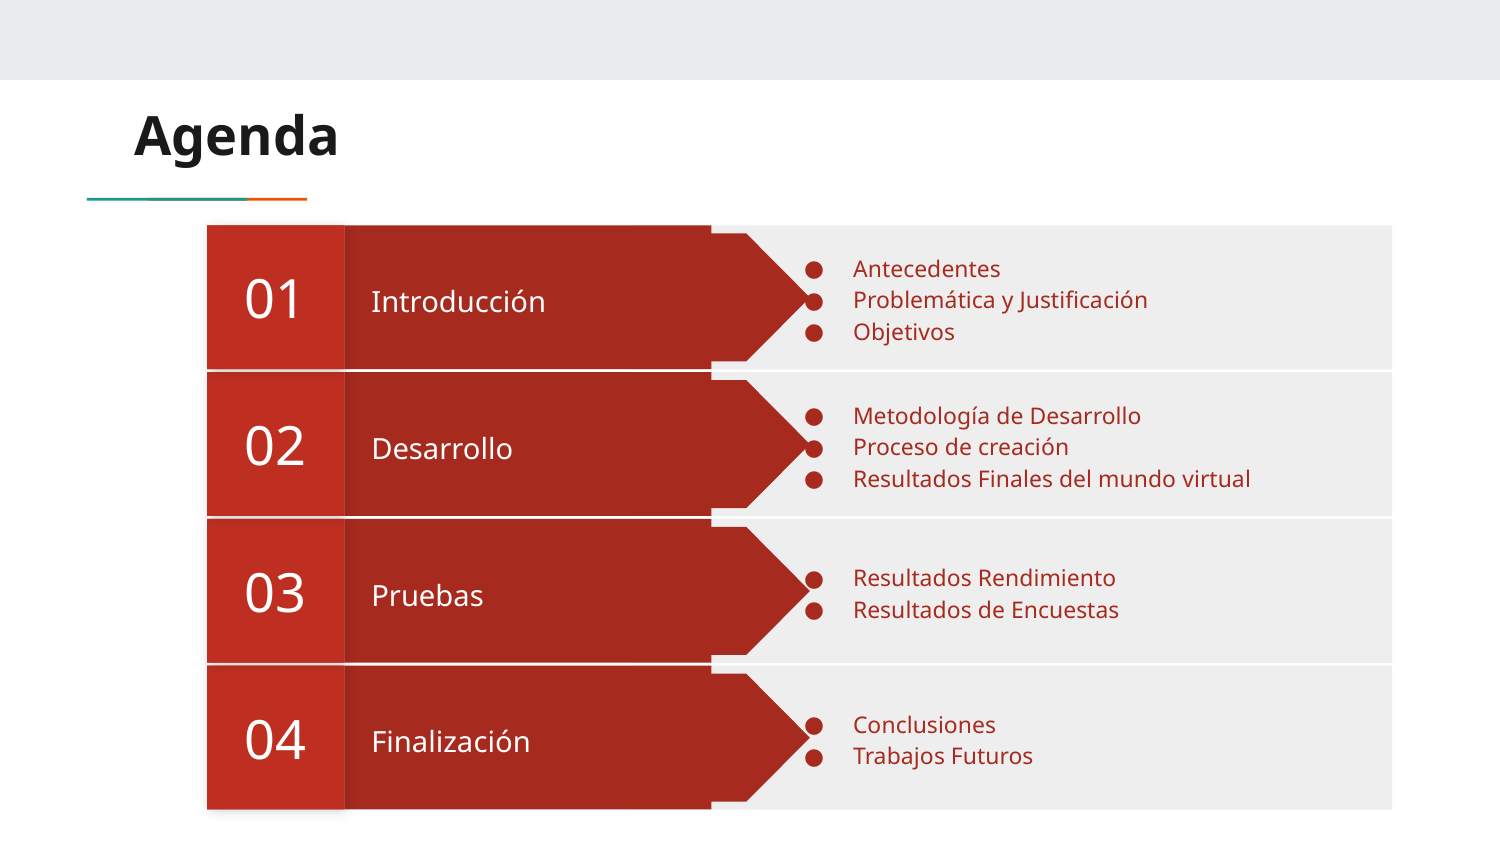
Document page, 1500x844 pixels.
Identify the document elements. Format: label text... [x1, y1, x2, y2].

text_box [207, 225, 1393, 370]
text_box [207, 376, 1393, 517]
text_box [207, 524, 1393, 664]
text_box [207, 671, 1393, 810]
title Agenda [119, 86, 1381, 175]
